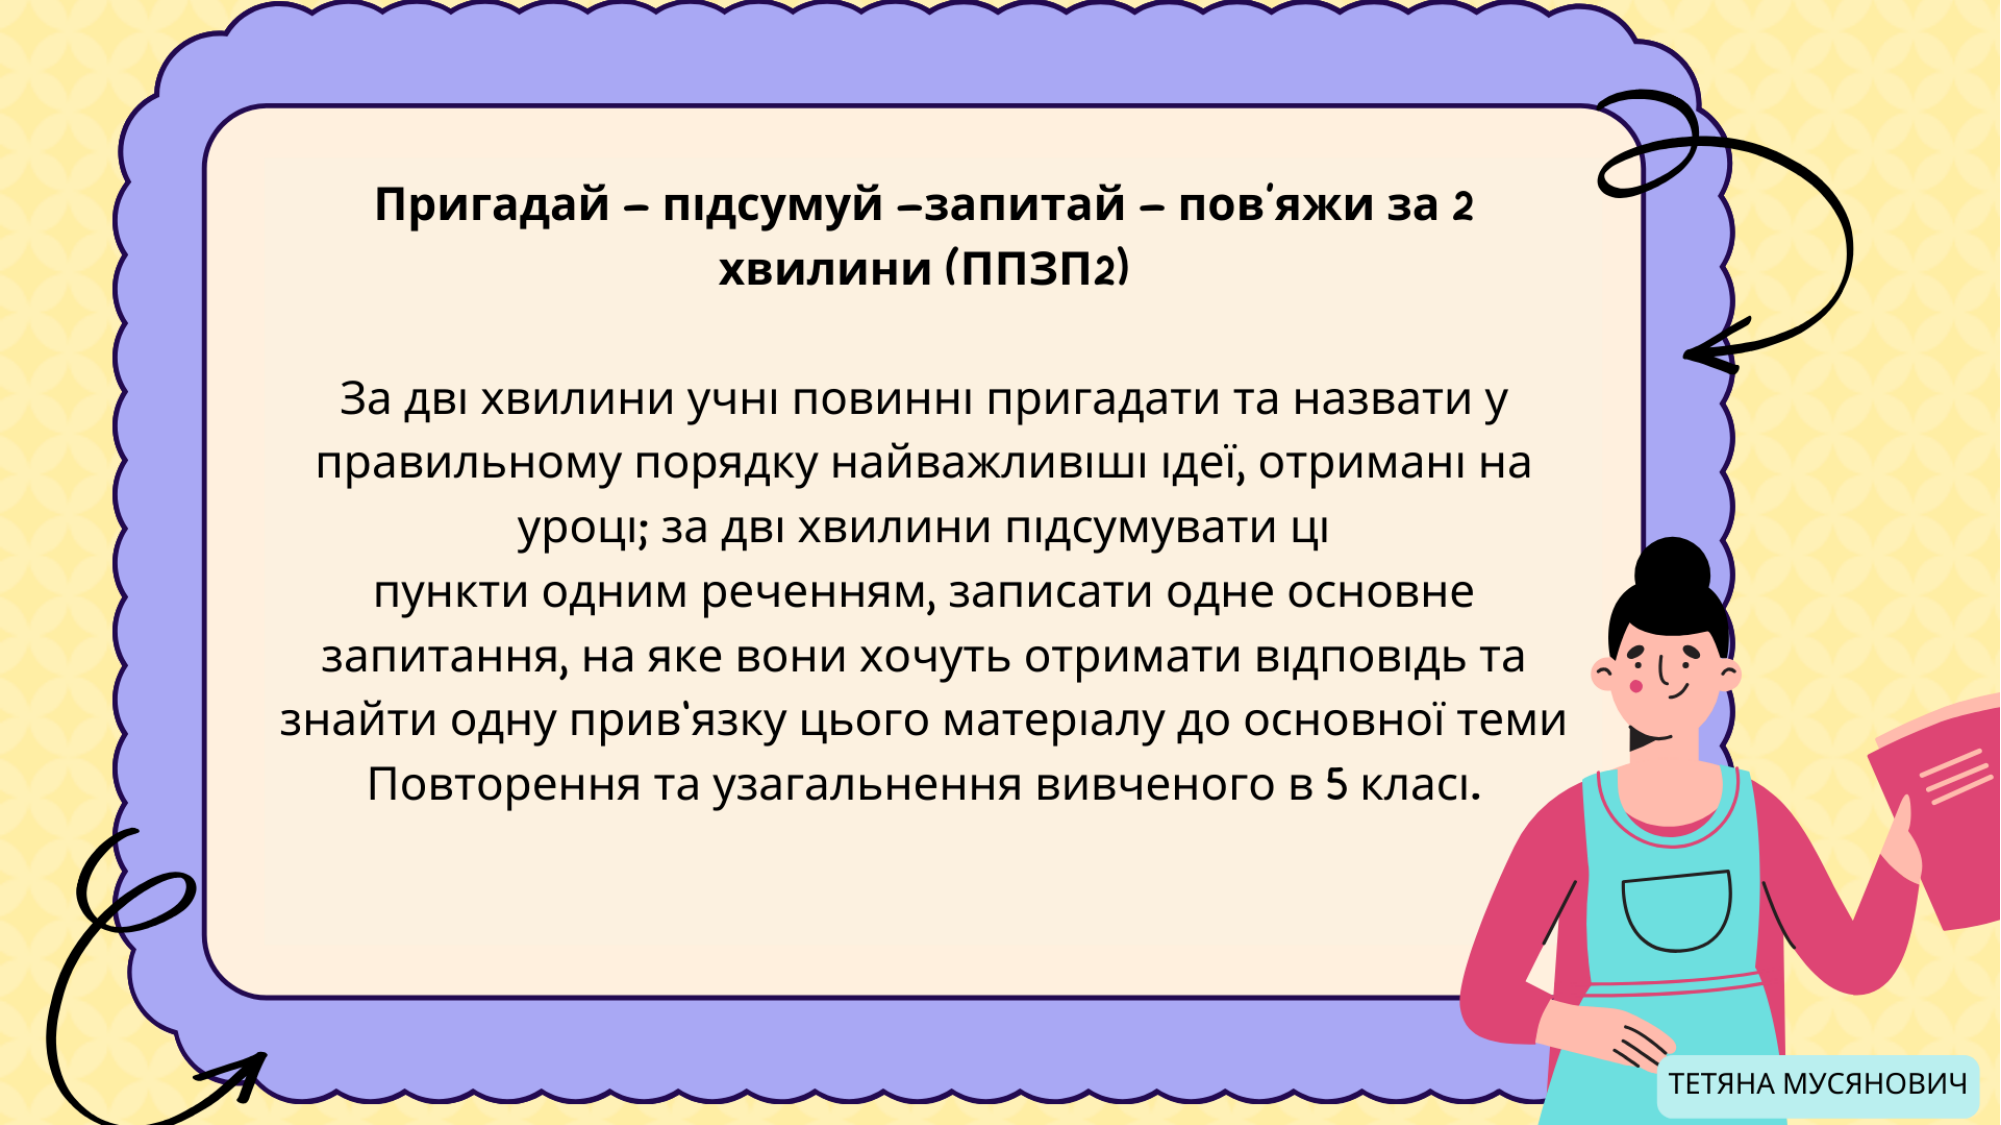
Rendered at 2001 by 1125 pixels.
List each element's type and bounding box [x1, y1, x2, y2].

list [0, 0, 2000, 1125]
